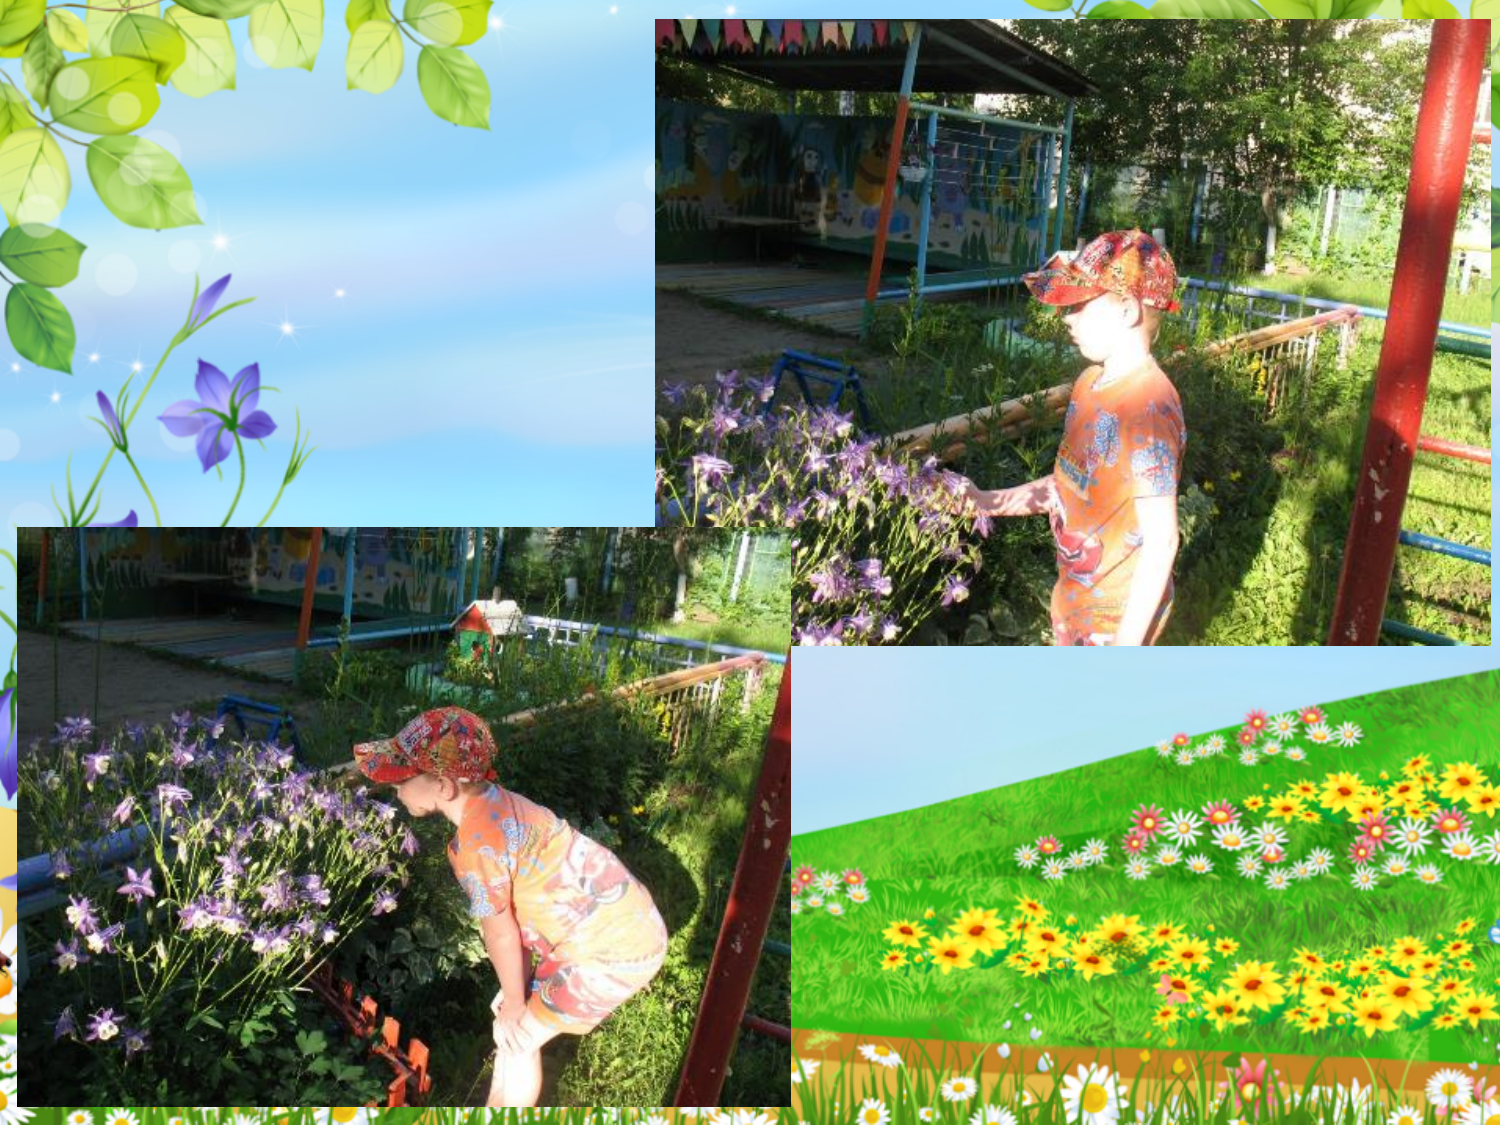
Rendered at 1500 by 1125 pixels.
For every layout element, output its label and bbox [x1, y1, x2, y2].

list [655, 18, 1491, 646]
list [17, 526, 791, 1107]
picture [0, 0, 1500, 1125]
